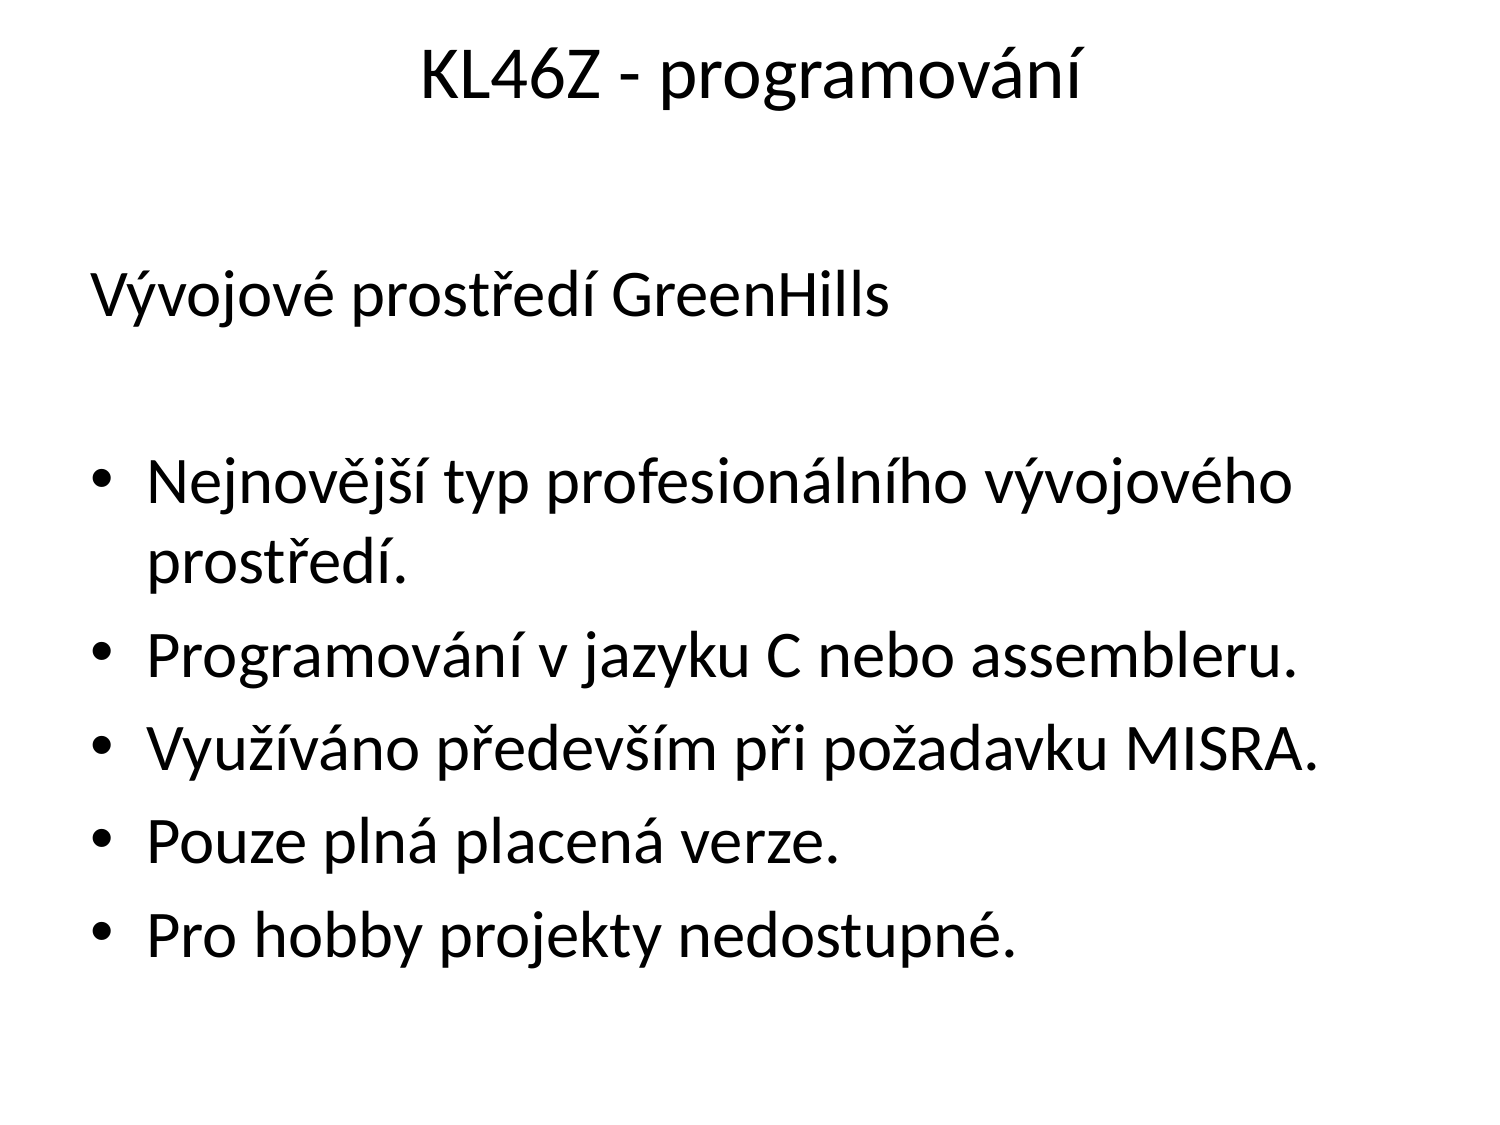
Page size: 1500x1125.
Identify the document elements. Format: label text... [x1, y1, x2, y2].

list Vývojové prostředí GreenHills Nejnovější typ profesionálního vývojového prostředí. Programování v jazyku C nebo assembleru. Využíváno především při požadavku MISRA. Pouze plná placená verze. Pro hobby projekty nedostupné. [75, 149, 1425, 1005]
title KL46Z - programování [76, 0, 1427, 138]
